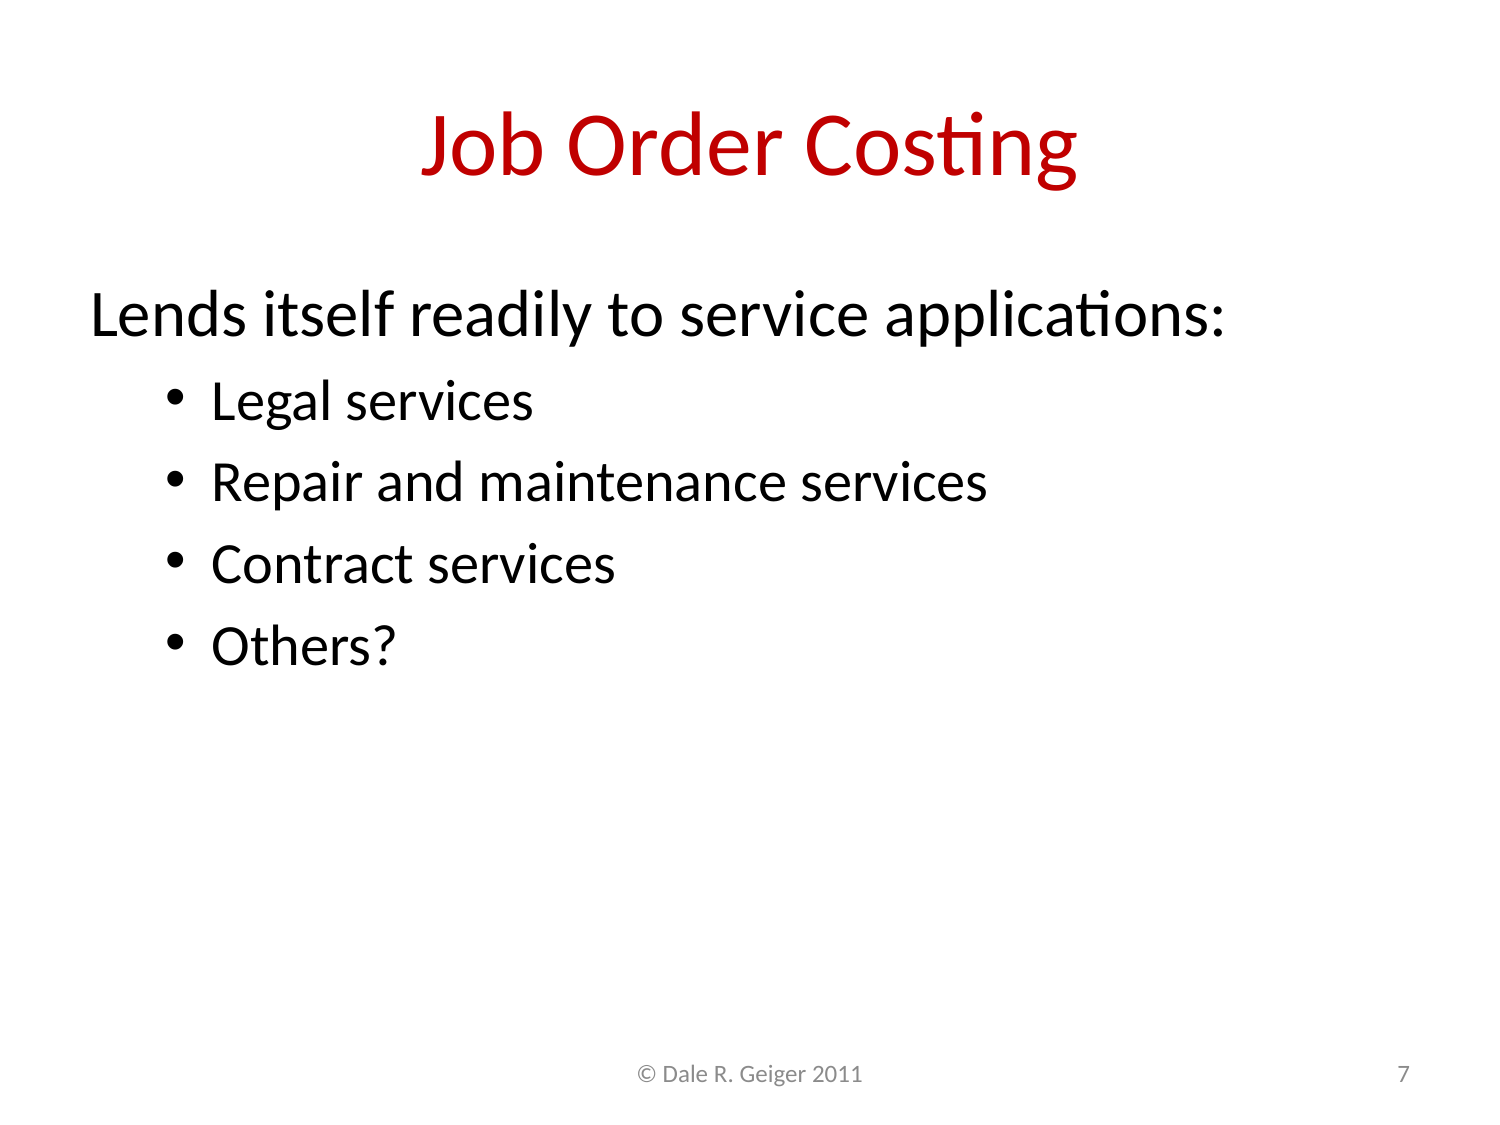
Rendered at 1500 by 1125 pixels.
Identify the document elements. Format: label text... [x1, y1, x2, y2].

title Job Order Costing [75, 45, 1425, 233]
slide_number 7 [1074, 1042, 1425, 1103]
footer © Dale R. Geiger 2011 [512, 1042, 988, 1103]
list Lends itself readily to service applications: Legal services Repair and maintenance services Contract services Others? [75, 262, 1425, 1005]
